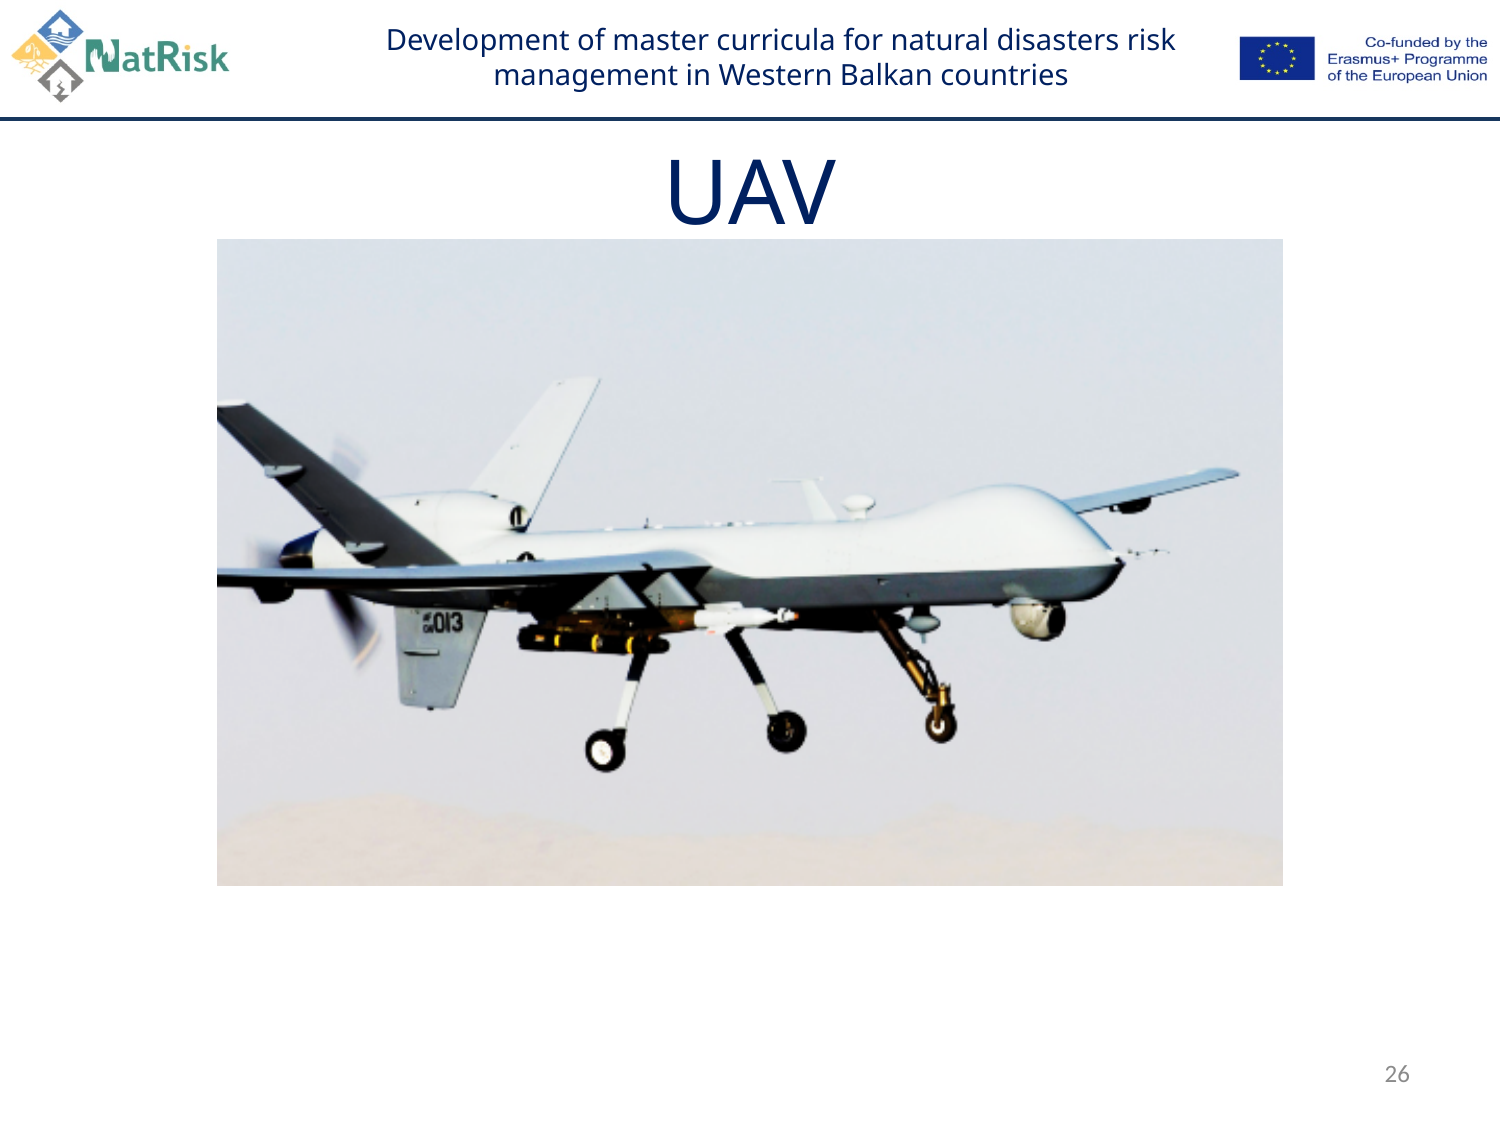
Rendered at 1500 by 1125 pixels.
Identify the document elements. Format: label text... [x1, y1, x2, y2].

slide_number 26 [1074, 1042, 1425, 1103]
text_box Development of master curricula for natural disasters risk management in Western Balkan countries [324, 24, 1223, 88]
picture [217, 239, 1283, 886]
title UAV [75, 128, 1425, 250]
picture [0, 0, 238, 113]
picture [1224, 24, 1500, 93]
